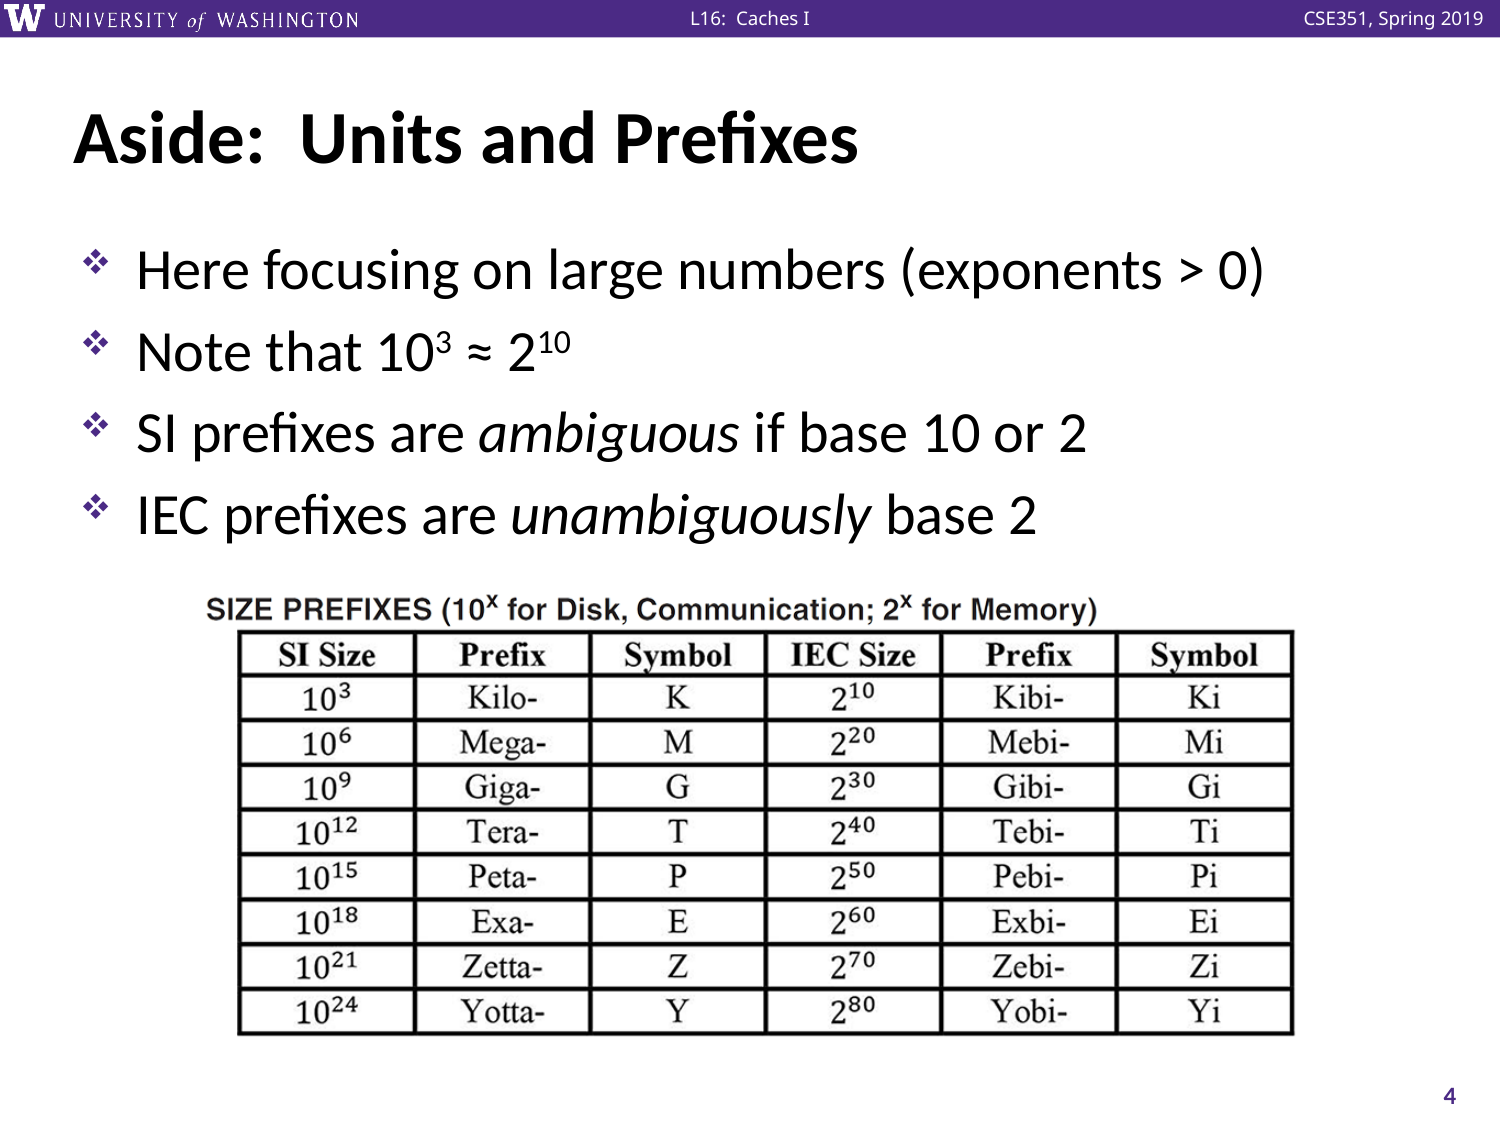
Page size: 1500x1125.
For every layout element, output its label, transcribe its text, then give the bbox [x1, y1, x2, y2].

title Aside: Units and Prefixes [58, 71, 1438, 197]
list Here focusing on large numbers (exponents > 0) Note that 103 ≈ 210 SI prefixes are ambiguous if base 10 or 2 IEC prefixes are unambiguously base 2 [64, 223, 1438, 1040]
slide_number 4 [1400, 1065, 1500, 1125]
picture [4, 4, 358, 32]
picture [202, 590, 1301, 1042]
